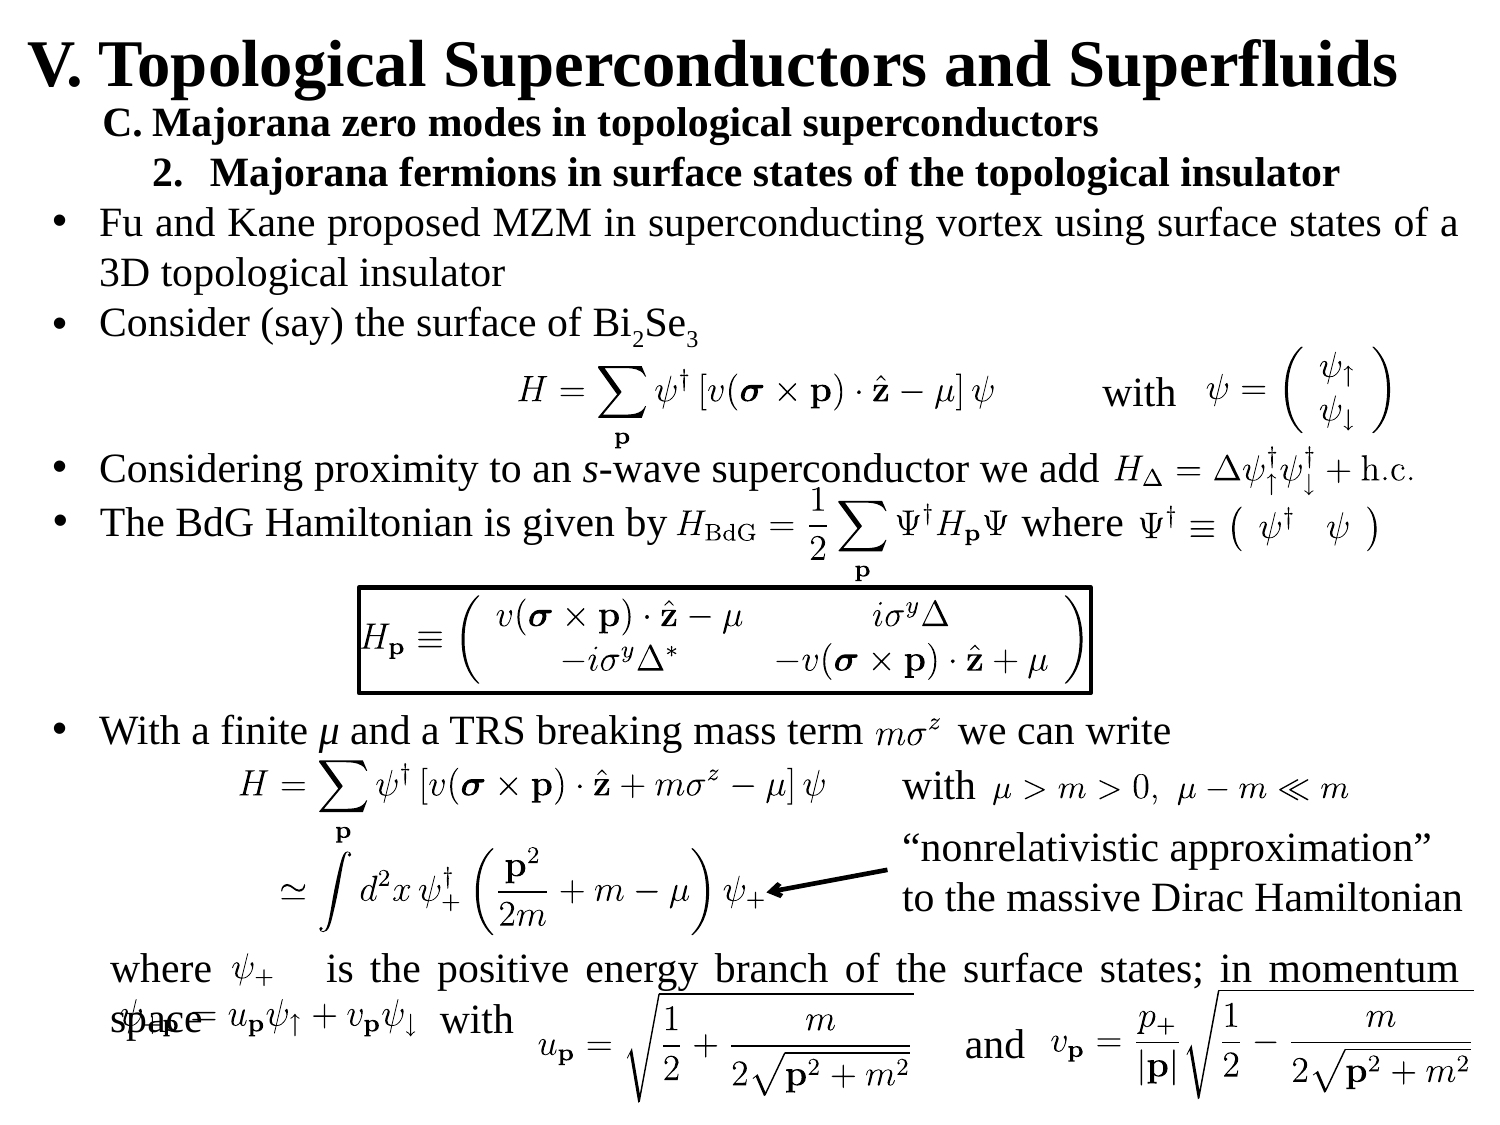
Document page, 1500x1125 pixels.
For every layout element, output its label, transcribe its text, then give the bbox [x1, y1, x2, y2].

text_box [37, 487, 1383, 583]
picture [516, 362, 997, 433]
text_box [1087, 346, 1399, 431]
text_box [37, 433, 1418, 500]
picture [278, 847, 767, 933]
picture [237, 756, 828, 845]
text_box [87, 87, 1476, 154]
text_box Fu and Kane proposed MZM in superconducting vortex using surface states of a 3D topological insulator Consider (say) the surface of Bi2Se3 [37, 187, 1475, 360]
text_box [887, 749, 1351, 816]
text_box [37, 695, 1476, 762]
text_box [137, 137, 1463, 204]
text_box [94, 933, 1476, 1104]
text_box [766, 870, 888, 893]
text_box [357, 590, 1093, 595]
picture [358, 594, 1092, 686]
text_box V. Topological Superconductors and Superfluids [12, 12, 1438, 108]
text_box “nonrelativistic approximation” to the massive Dirac Hamiltonian [887, 812, 1488, 928]
